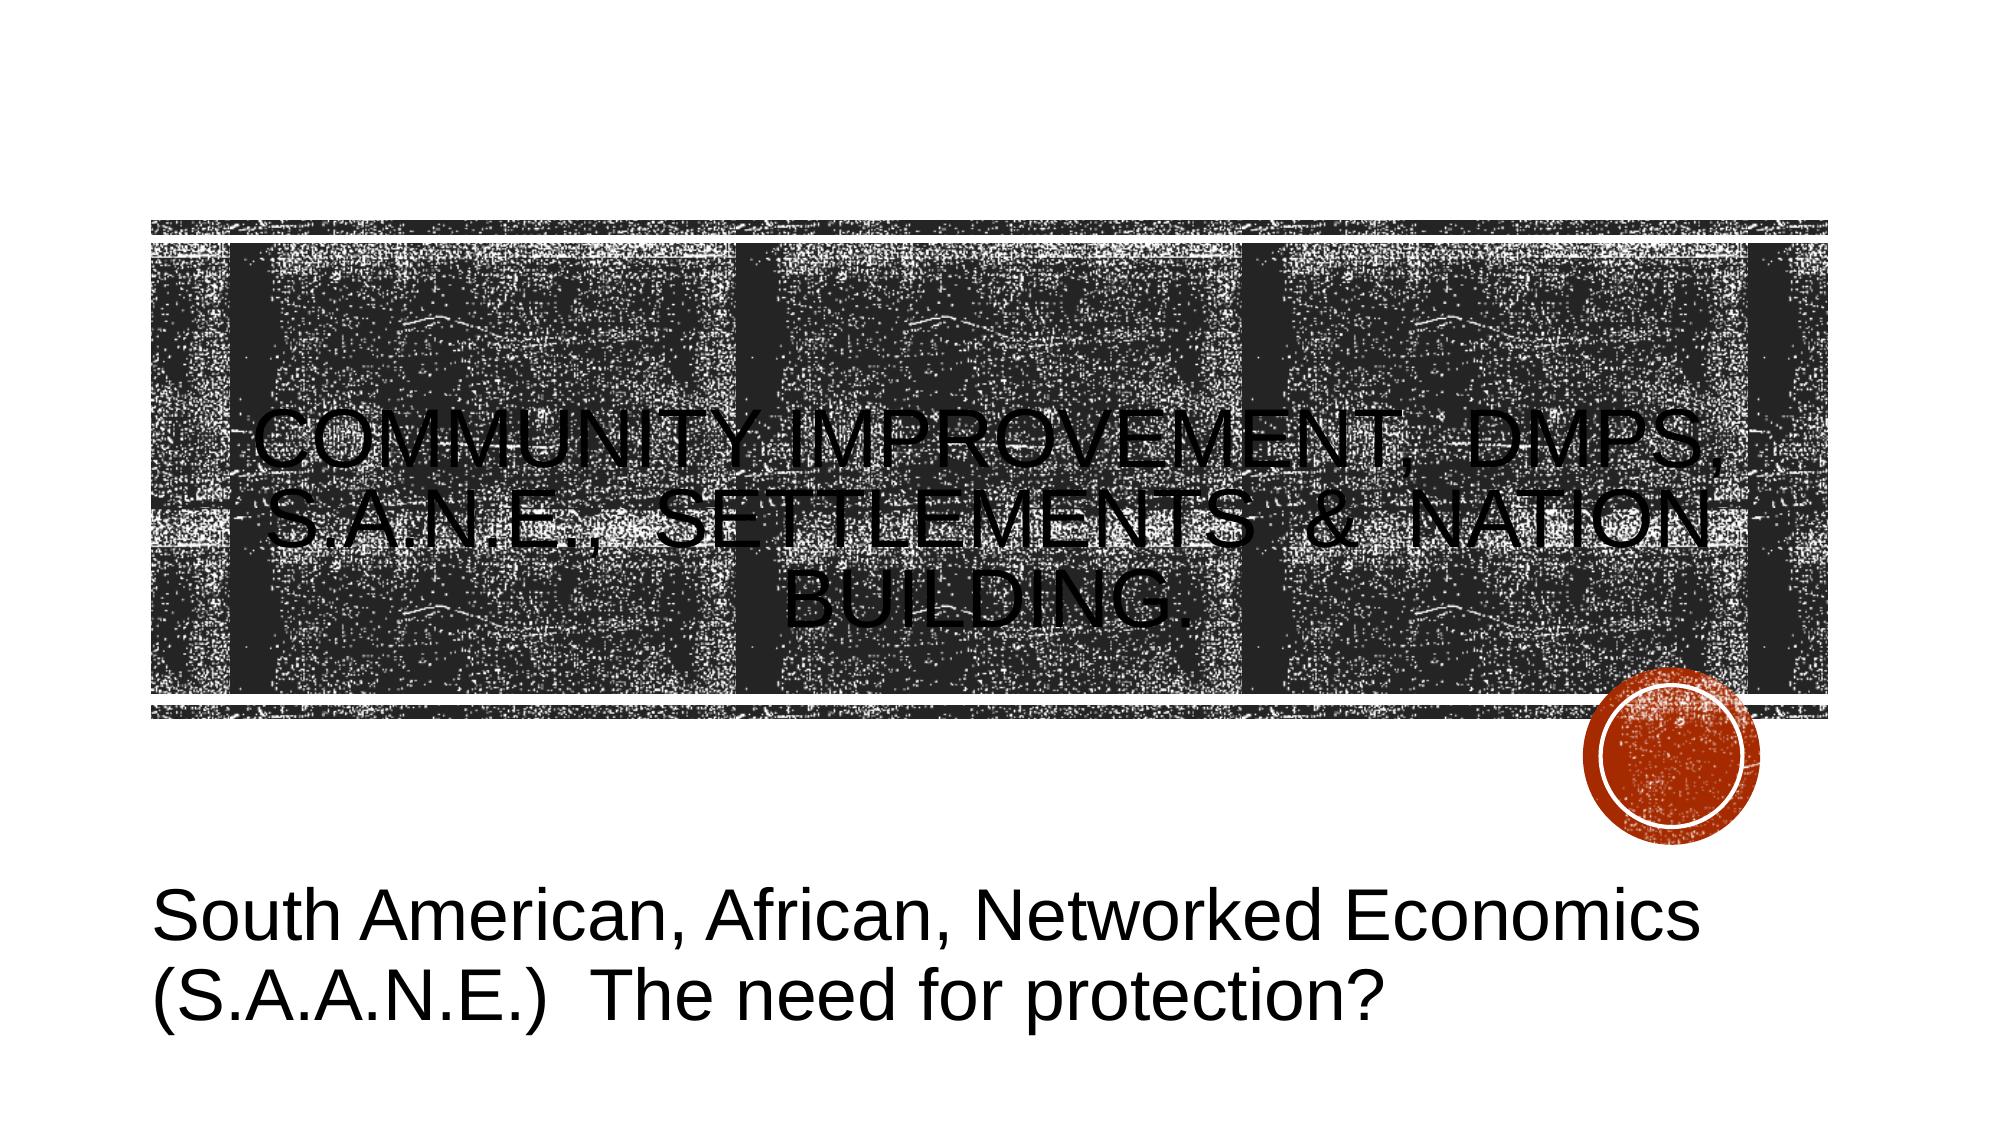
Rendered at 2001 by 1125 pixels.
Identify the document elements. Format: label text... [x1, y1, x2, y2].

subtitle South American, African, Networked Economics (S.A.A.N.E.) The need for protection? [136, 870, 1844, 1046]
title Community improvement, DMPs, S.A.N.E., Settlements & Nation building. [172, 234, 1808, 733]
